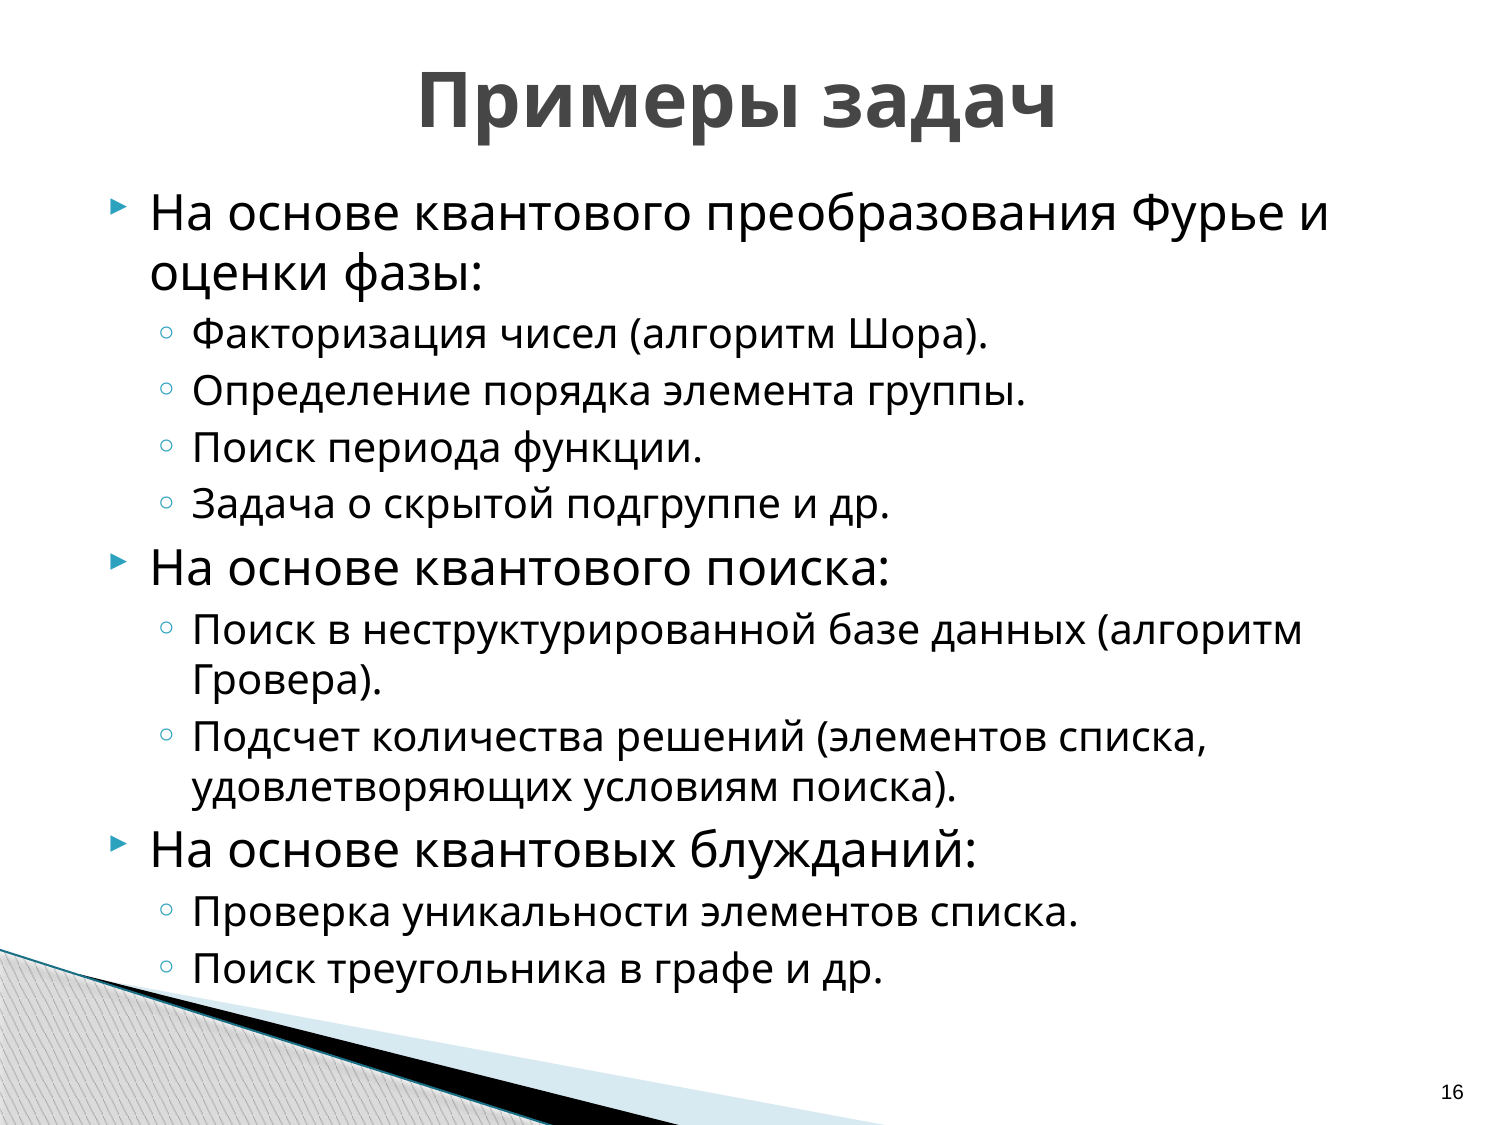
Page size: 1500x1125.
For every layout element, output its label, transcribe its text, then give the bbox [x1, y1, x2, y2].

list На основе квантового преобразования Фурье и оценки фазы: Факторизация чисел (алгоритм Шора). Определение порядка элемента группы. Поиск периода функции. Задача о скрытой подгруппе и др. На основе квантового поиска: Поиск в неструктурированной базе данных (алгоритм Гровера). Подсчет количества решений (элементов списка, удовлетворяющих условиям поиска). На основе квантовых блужданий: Проверка уникальности элементов списка. Поиск треугольника в графе и др. [75, 172, 1425, 1059]
text_box Примеры задач [401, 42, 1075, 150]
slide_number 16 [1418, 1051, 1479, 1112]
